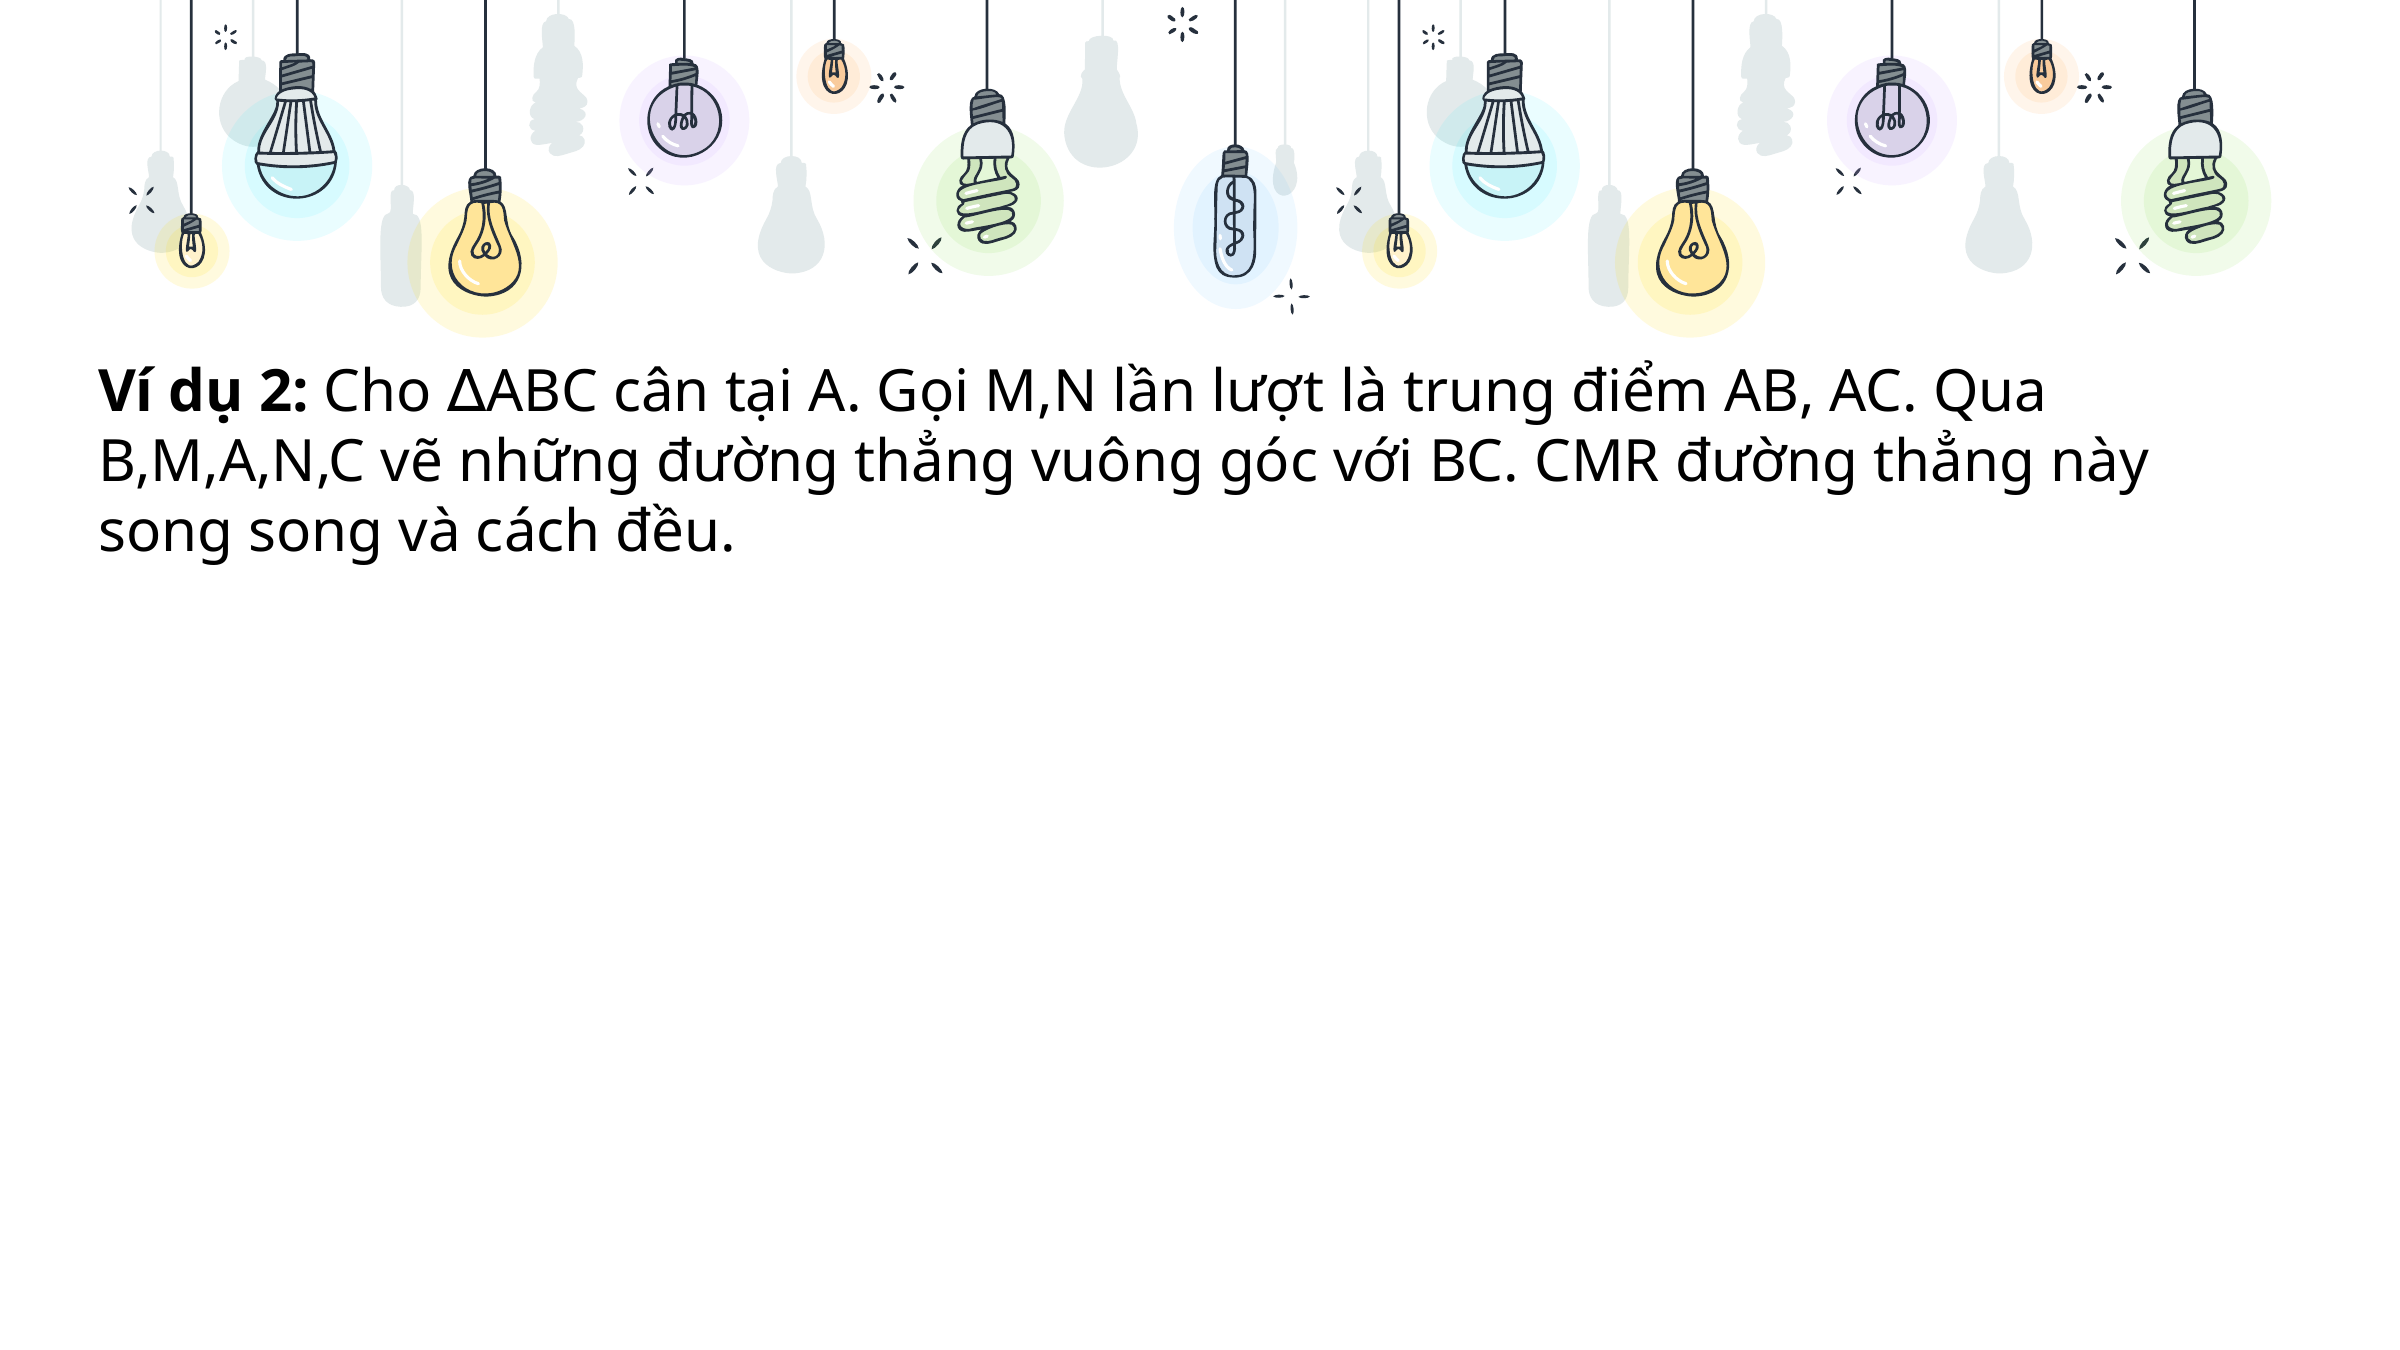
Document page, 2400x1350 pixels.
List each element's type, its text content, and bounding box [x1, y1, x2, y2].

text_box Ví dụ 2: Cho ∆ABC cân tại A. Gọi M,N lần lượt là trung điểm AB, AC. Qua B,M,A,N,C vẽ những đường thẳng vuông góc với BC. CMR đường thẳng này song song và cách đều. [83, 346, 2281, 571]
